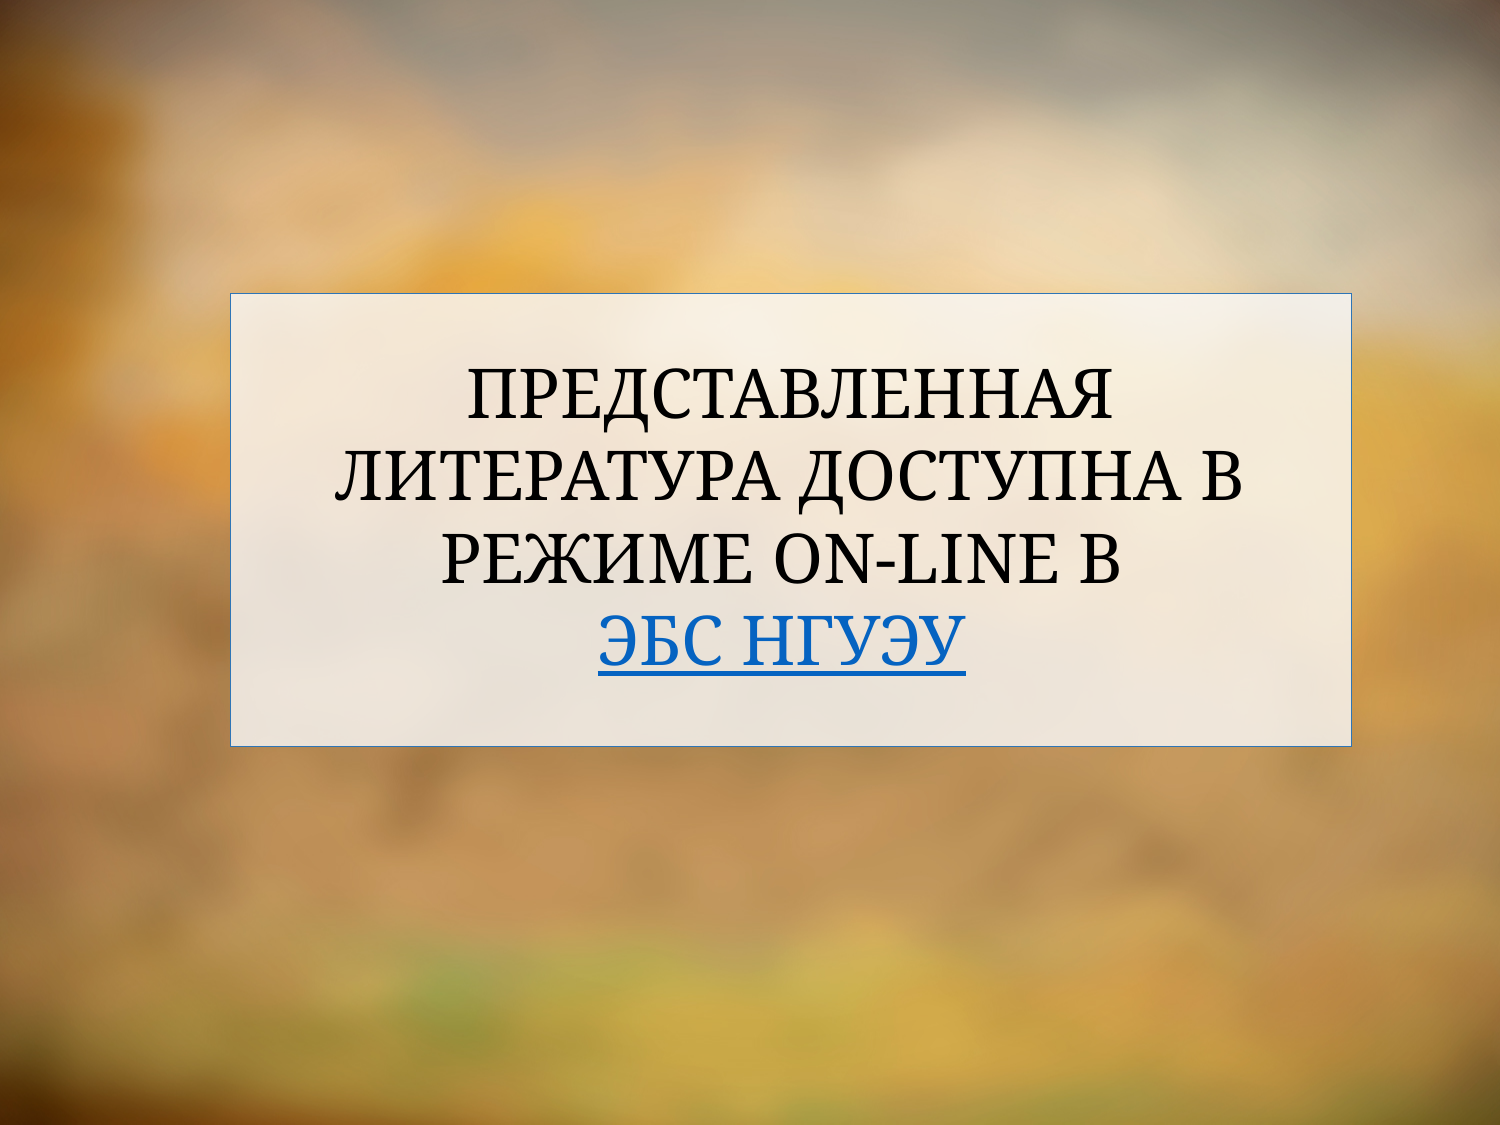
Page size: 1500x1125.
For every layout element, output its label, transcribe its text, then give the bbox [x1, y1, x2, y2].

title ПРЕДСТАВЛЕННАЯ ЛИТЕРАТУРА ДОСТУПНА В РЕЖИМЕ ON-LINE В ЭБС НГУЭУ [230, 293, 1352, 747]
picture [0, 0, 1500, 1125]
